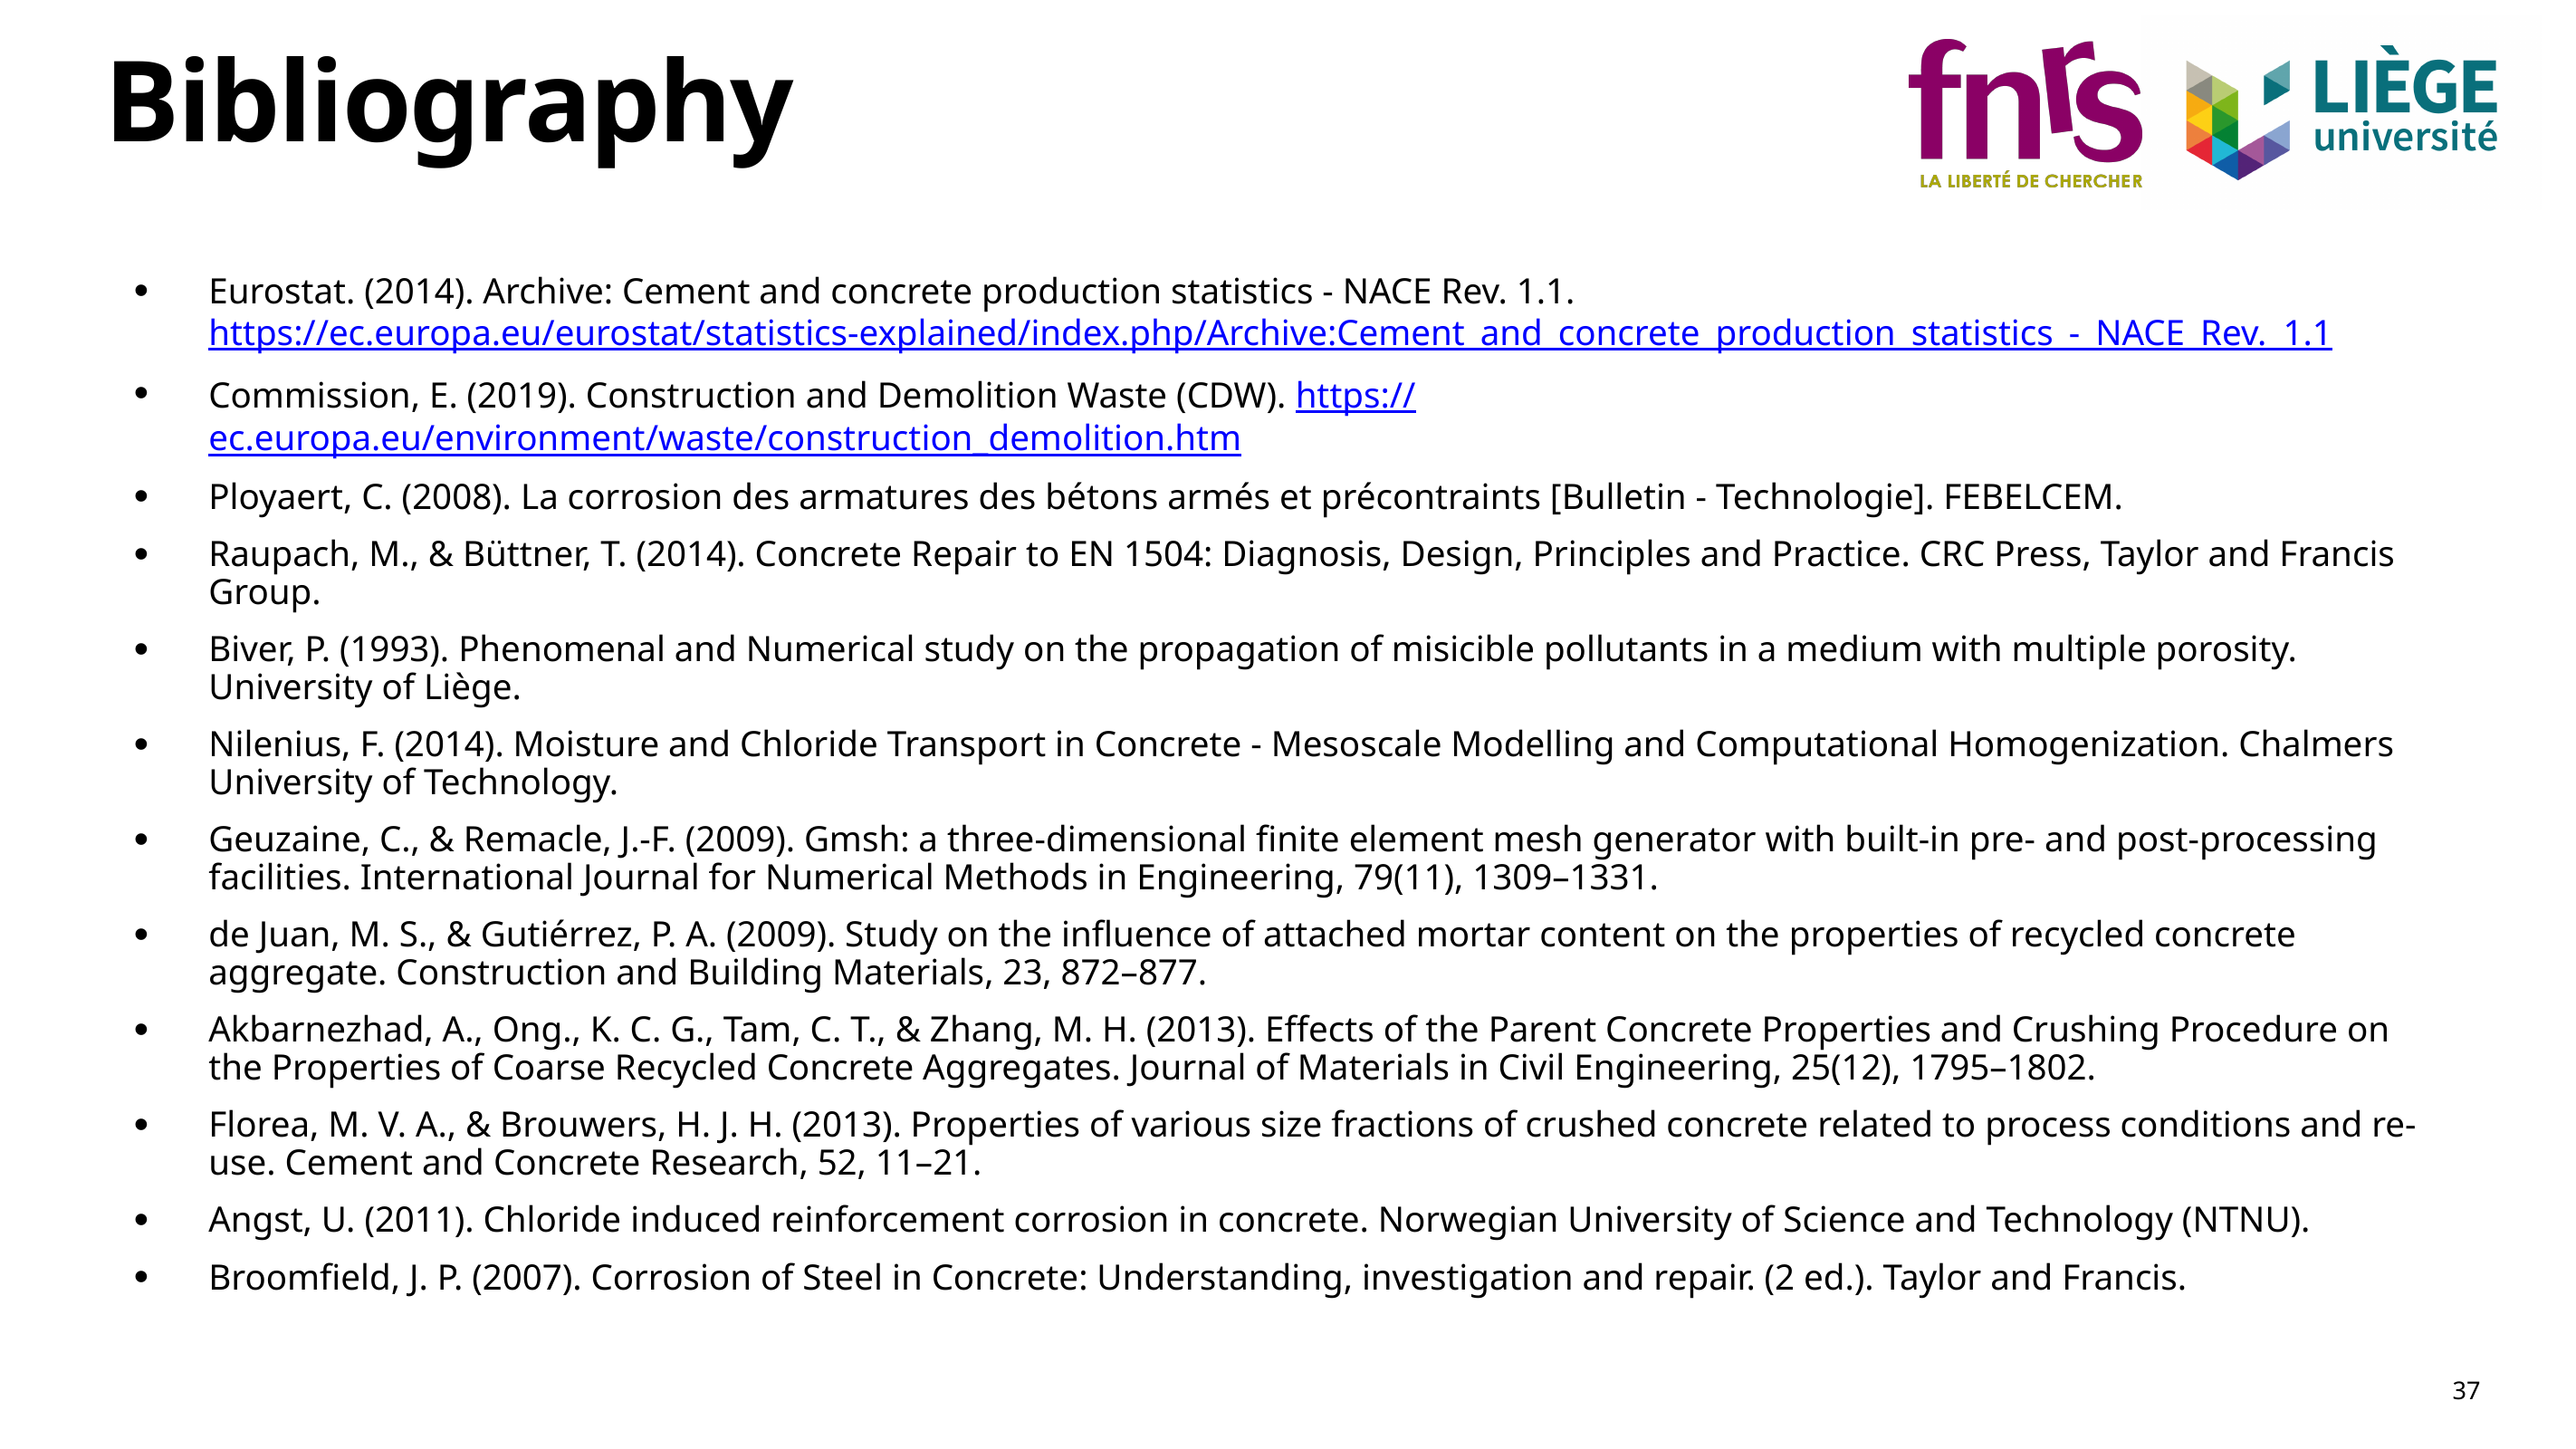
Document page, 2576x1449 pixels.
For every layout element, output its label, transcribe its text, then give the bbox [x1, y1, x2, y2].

list Eurostat. (2014). Archive: Cement and concrete production statistics - NACE Rev. 1.1. https://ec.europa.eu/eurostat/statistics-explained/index.php/Archive:Cement_and_concrete_production_statistics_-_NACE_Rev._1.1 Commission, E. (2019). Construction and Demolition Waste (CDW). https://ec.europa.eu/environment/waste/construction_demolition.htm Ployaert, C. (2008). La corrosion des armatures des bétons armés et précontraints [Bulletin - Technologie]. FEBELCEM. Raupach, M., & Büttner, T. (2014). Concrete Repair to EN 1504: Diagnosis, Design, Principles and Practice. CRC Press, Taylor and Francis Group. Biver, P. (1993). Phenomenal and Numerical study on the propagation of misicible pollutants in a medium with multiple porosity. University of Liège. Nilenius, F. (2014). Moisture and Chloride Transport in Concrete - Mesoscale Modelling and Computational Homogenization. Chalmers University of Technology. Geuzaine, C., & Remacle, J.-F. (2009). Gmsh: a three-dimensional finite element mesh generator with built-in pre- and post-processing facilities. International Journal for Numerical Methods in Engineering, 79(11), 1309–1331. de Juan, M. S., & Gutiérrez, P. A. (2009). Study on the influence of attached mortar content on the properties of recycled concrete aggregate. Construction and Building Materials, 23, 872–877. Akbarnezhad, A., Ong., K. C. G., Tam, C. T., & Zhang, M. H. (2013). Effects of the Parent Concrete Properties and Crushing Procedure on the Properties of Coarse Recycled Concrete Aggregates. Journal of Materials in Civil Engineering, 25(12), 1795–1802. Florea, M. V. A., & Brouwers, H. J. H. (2013). Properties of various size fractions of crushed concrete related to process conditions and re-use. Cement and Concrete Research, 52, 11–21. Angst, U. (2011). Chloride induced reinforcement corrosion in concrete. Norwegian University of Science and Technology (NTNU). Broomfield, J. P. (2007). Corrosion of Steel in Concrete: Understanding, investigation and repair. (2 ed.). Taylor and Francis. [126, 245, 2448, 1326]
text_box Bibliography [97, 48, 1822, 199]
picture [1909, 15, 2542, 210]
slide_number 37 [2436, 1370, 2497, 1417]
